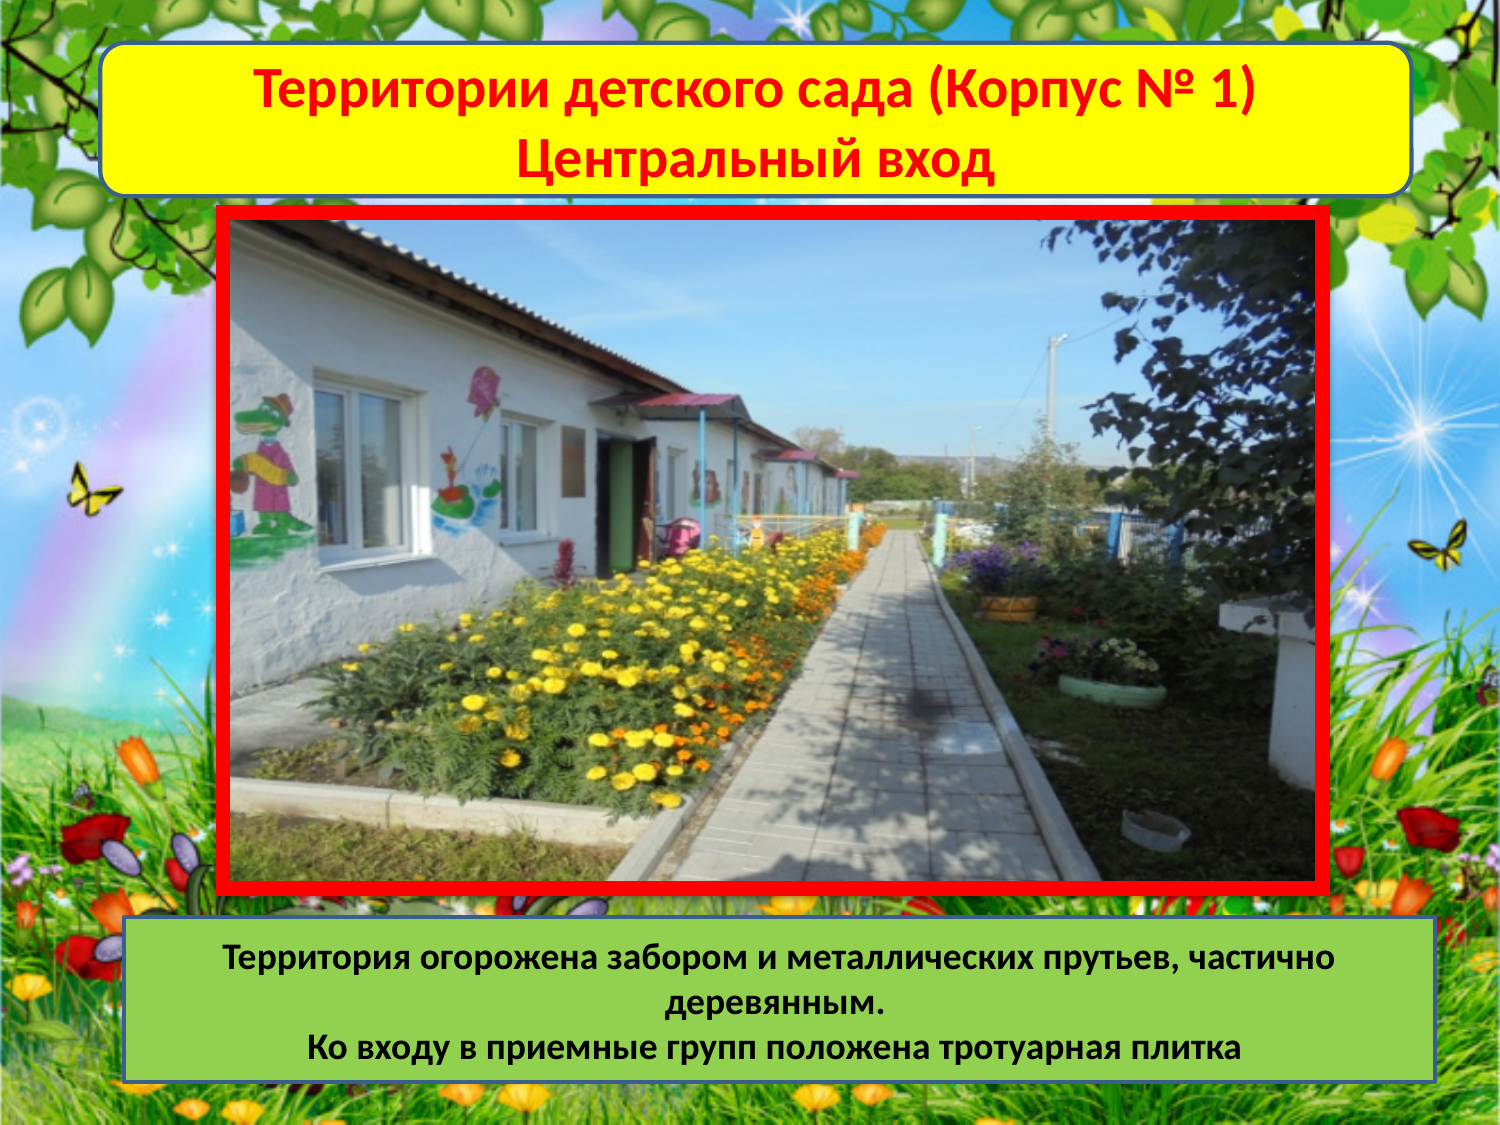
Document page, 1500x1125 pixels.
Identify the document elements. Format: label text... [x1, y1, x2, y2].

text_box Территории детского сада (Корпус № 1) Центральный вход [98, 40, 1414, 199]
picture [0, 0, 1500, 1125]
text_box Территория огорожена забором и металлических прутьев, частично деревянным. Ко входу в приемные групп положена тротуарная плитка [122, 915, 1437, 1084]
